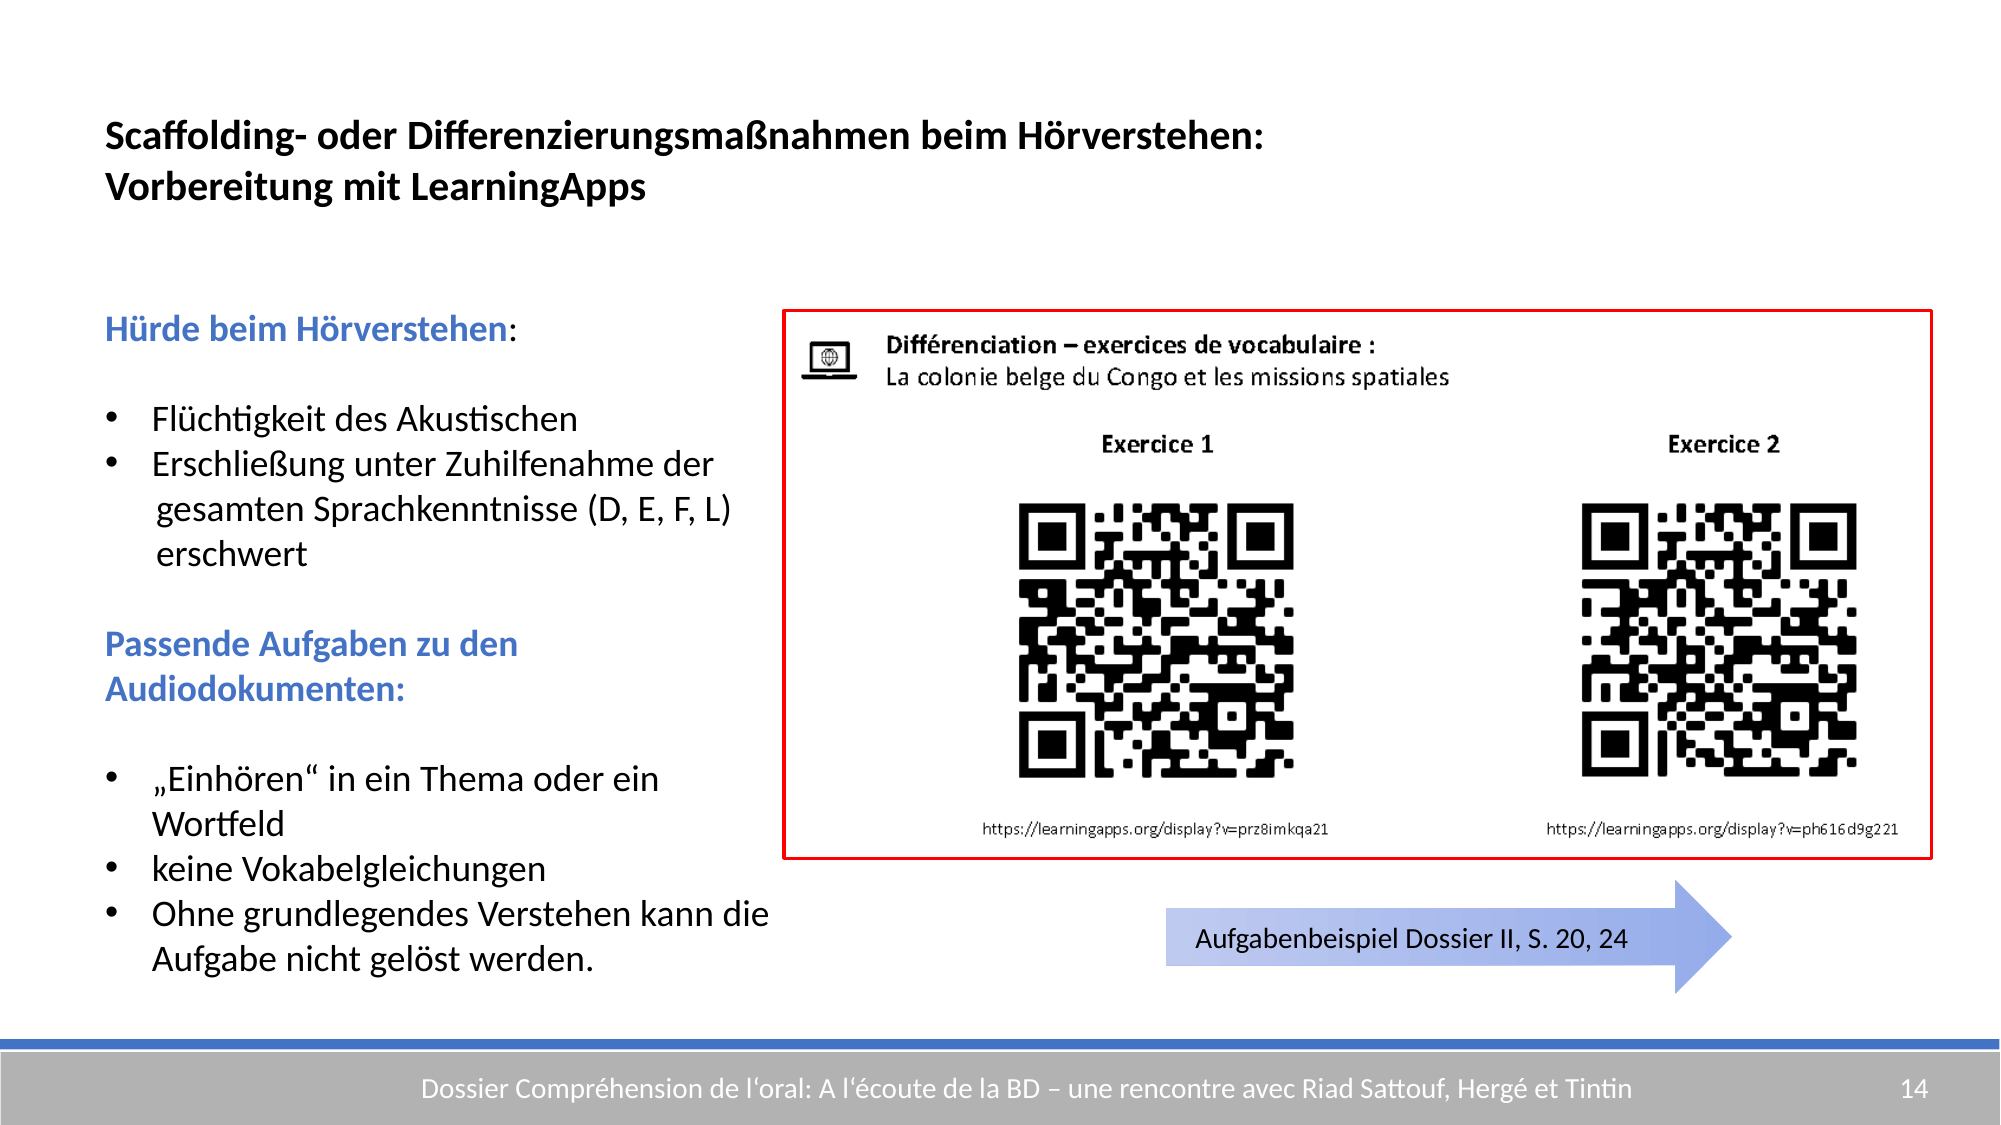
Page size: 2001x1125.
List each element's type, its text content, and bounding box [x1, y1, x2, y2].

text_box Aufgabenbeispiel Dossier II, S. 20, 24 [1180, 911, 1663, 962]
text_box Scaffolding- oder Differenzierungsmaßnahmen beim Hörverstehen: Vorbereitung mit LearningApps [90, 100, 1328, 216]
text_box Hürde beim Hörverstehen: Flüchtigkeit des Akustischen Erschließung unter Zuhilfenahme der gesamten Sprachkenntnisse (D, E, F, L) erschwert Passende Aufgaben zu den Audiodokumenten: „Einhören“ in ein Thema oder ein Wortfeld keine Vokabelgleichungen Ohne grundlegendes Verstehen kann die Aufgabe nicht gelöst werden. [90, 296, 786, 987]
picture [785, 311, 1931, 858]
text_box [1164, 874, 1736, 999]
